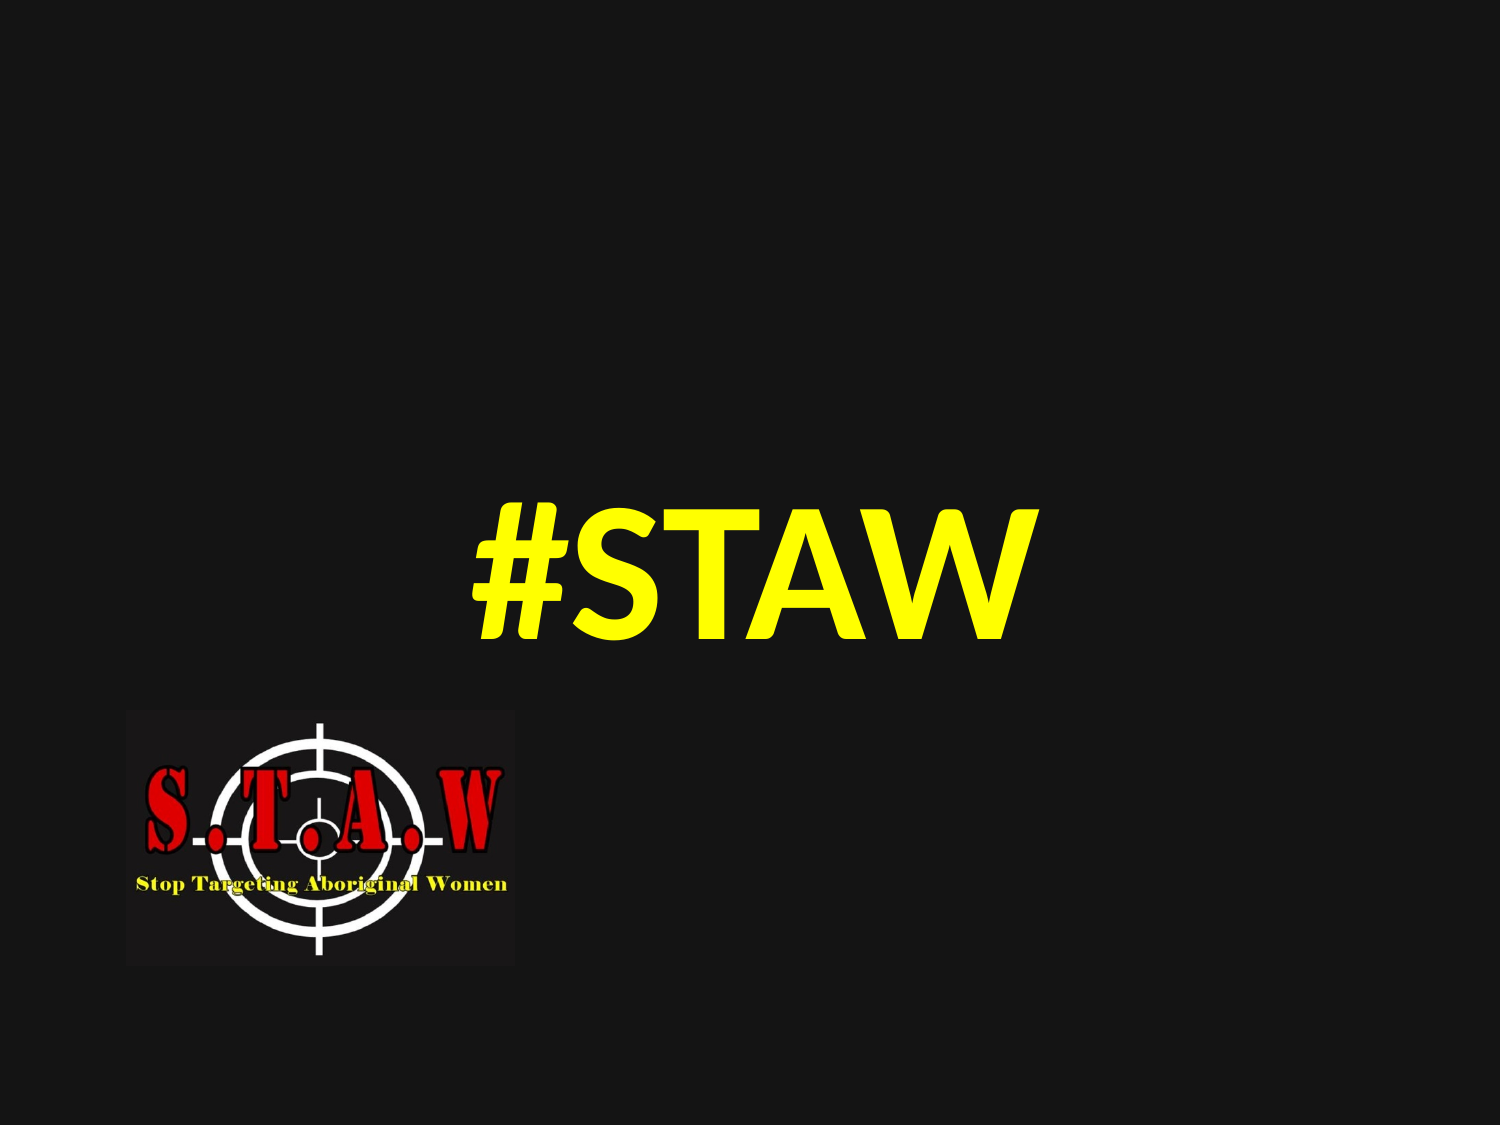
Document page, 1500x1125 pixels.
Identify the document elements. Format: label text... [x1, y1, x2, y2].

picture [126, 710, 515, 966]
subtitle #STAW [230, 432, 1281, 559]
